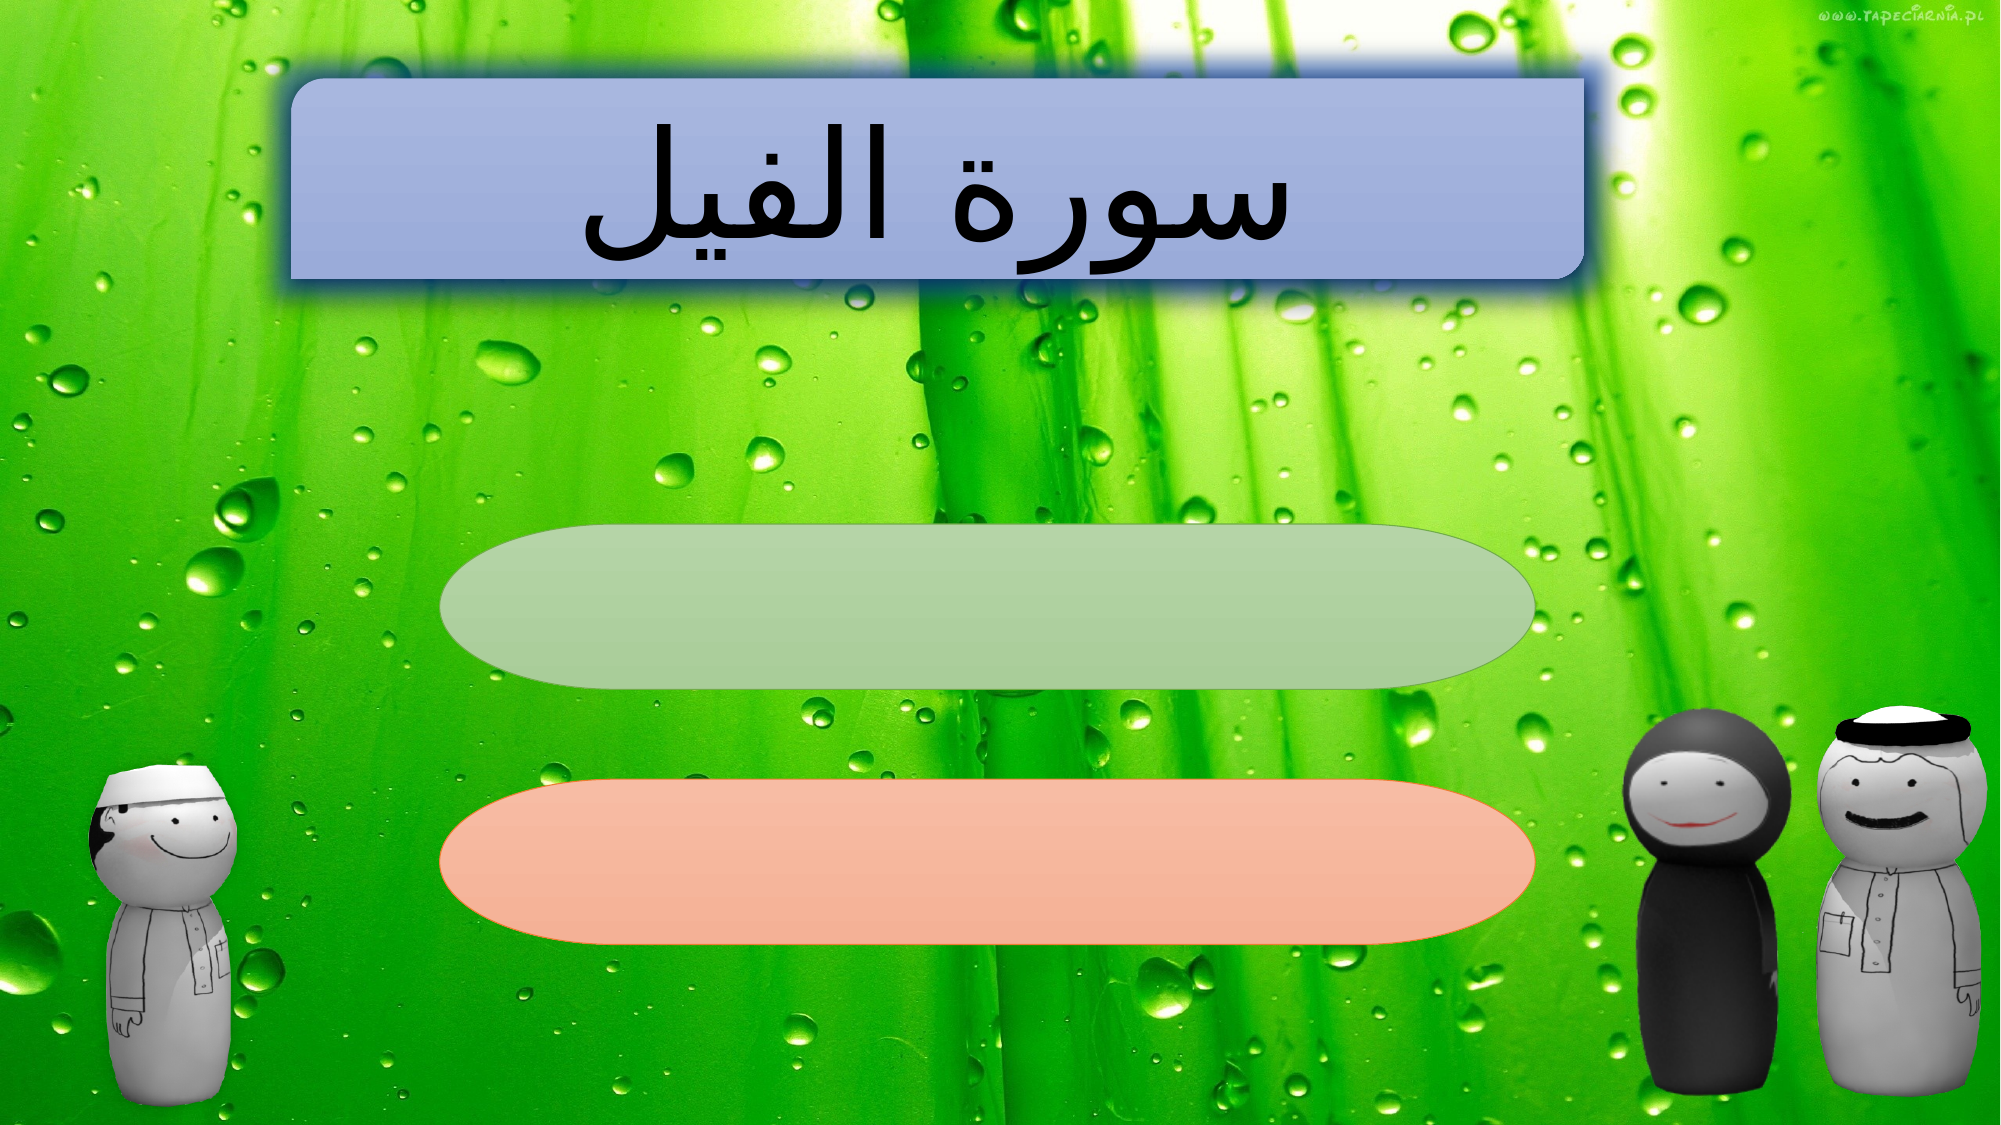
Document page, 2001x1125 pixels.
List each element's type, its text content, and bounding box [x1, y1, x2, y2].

text_box [439, 523, 1536, 690]
text_box سورة الفيل [290, 77, 1586, 280]
text_box [439, 778, 1536, 946]
picture [0, 0, 2001, 1125]
